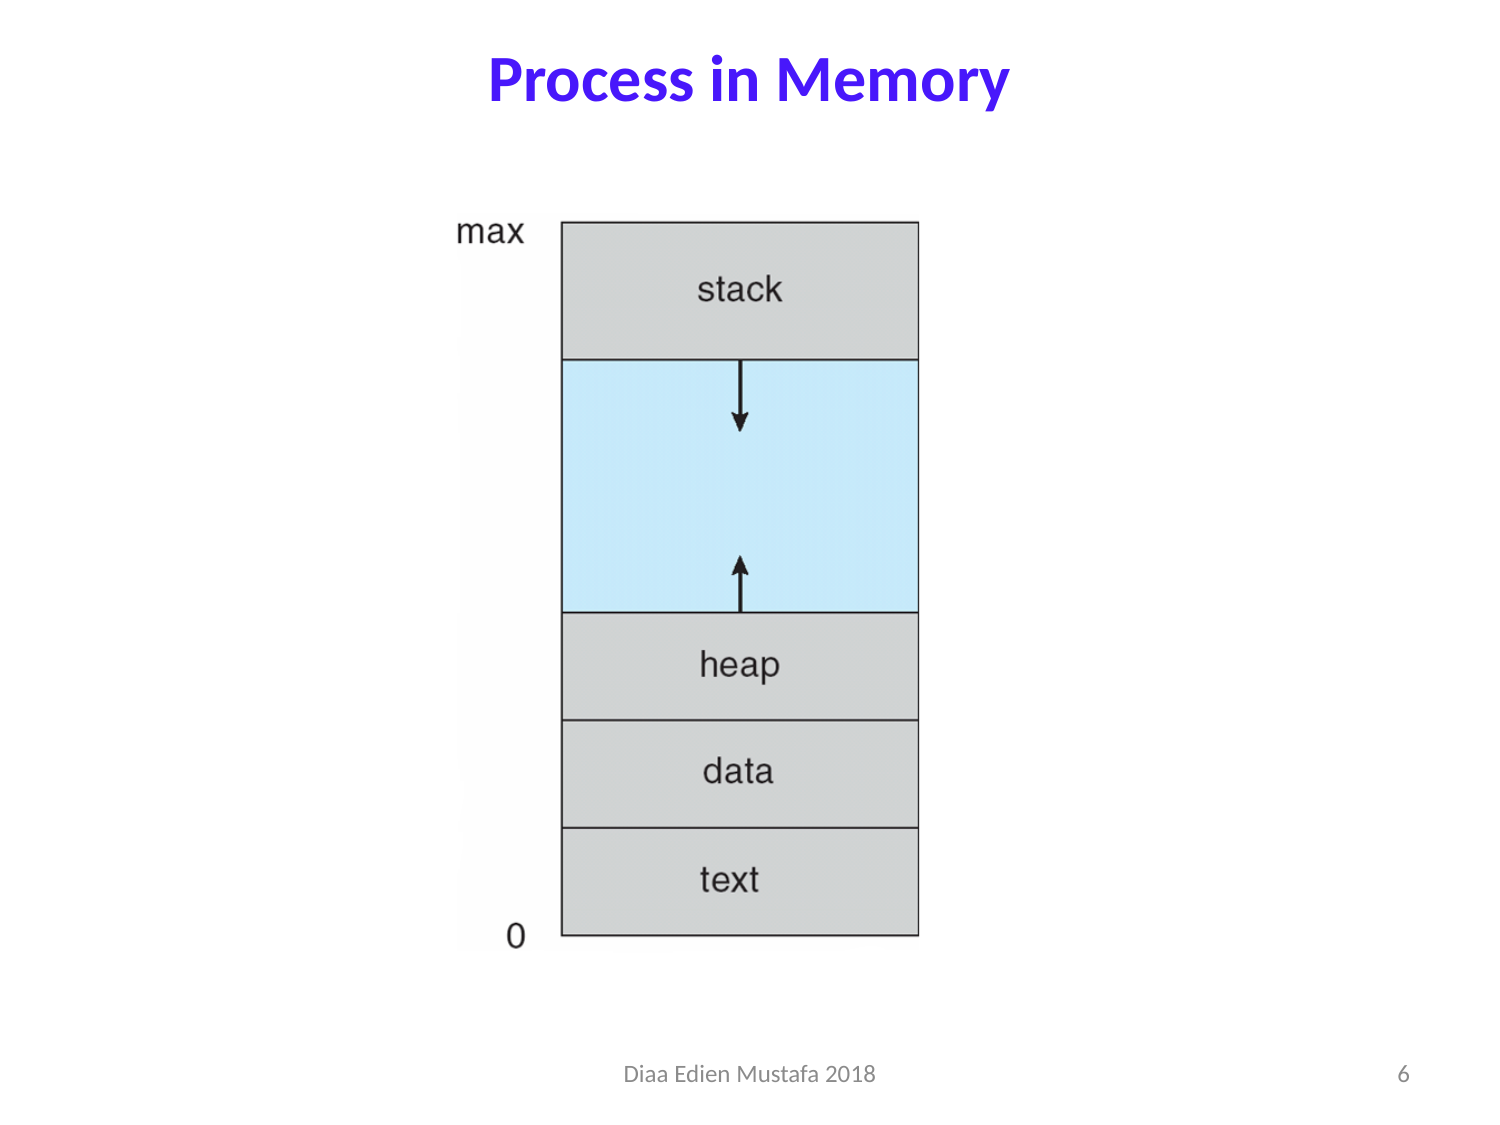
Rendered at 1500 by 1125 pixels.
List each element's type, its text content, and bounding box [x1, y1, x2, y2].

picture [449, 205, 928, 961]
slide_number 6 [1074, 1042, 1425, 1103]
footer Diaa Edien Mustafa 2018 [512, 1042, 988, 1103]
title Process in Memory [75, 27, 1425, 122]
